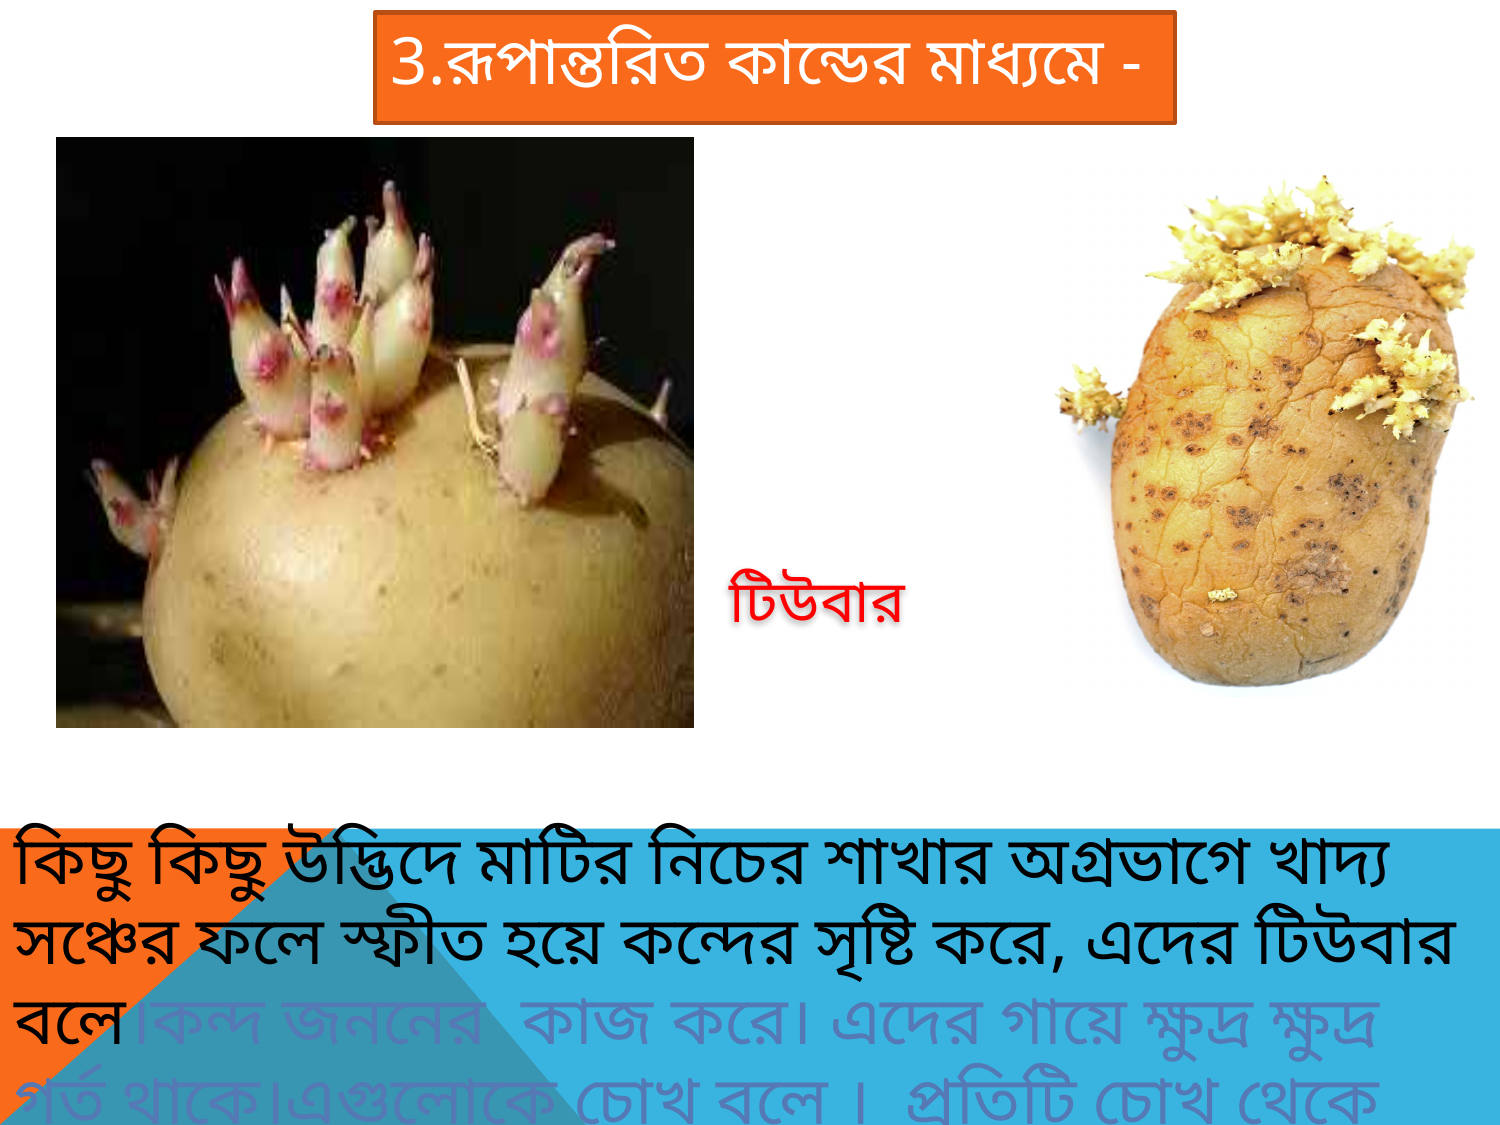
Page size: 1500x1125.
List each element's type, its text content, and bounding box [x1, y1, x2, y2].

picture [1000, 168, 1500, 697]
text_box 3.রূপান্তরিত কান্ডের মাধ্যমে - [373, 10, 1177, 125]
text_box কিছু কিছু উদ্ভিদে মাটির নিচের শাখার অগ্রভাগে খাদ্য সঞ্চের ফলে স্ফীত হয়ে কন্দের সৃষ্টি করে, এদের টিউবার বলে।কন্দ জননের কাজ করে। এদের গায়ে ক্ষুদ্র ক্ষুদ্র গর্ত থাকে।এগুলোকে চোখ বলে । প্রতিটি চোখ থেকে একটি স্বাধীন উদ্ভিদের জন্ম হয় । [0, 810, 1475, 1125]
picture [56, 136, 694, 729]
text_box টিউবার [698, 555, 963, 643]
